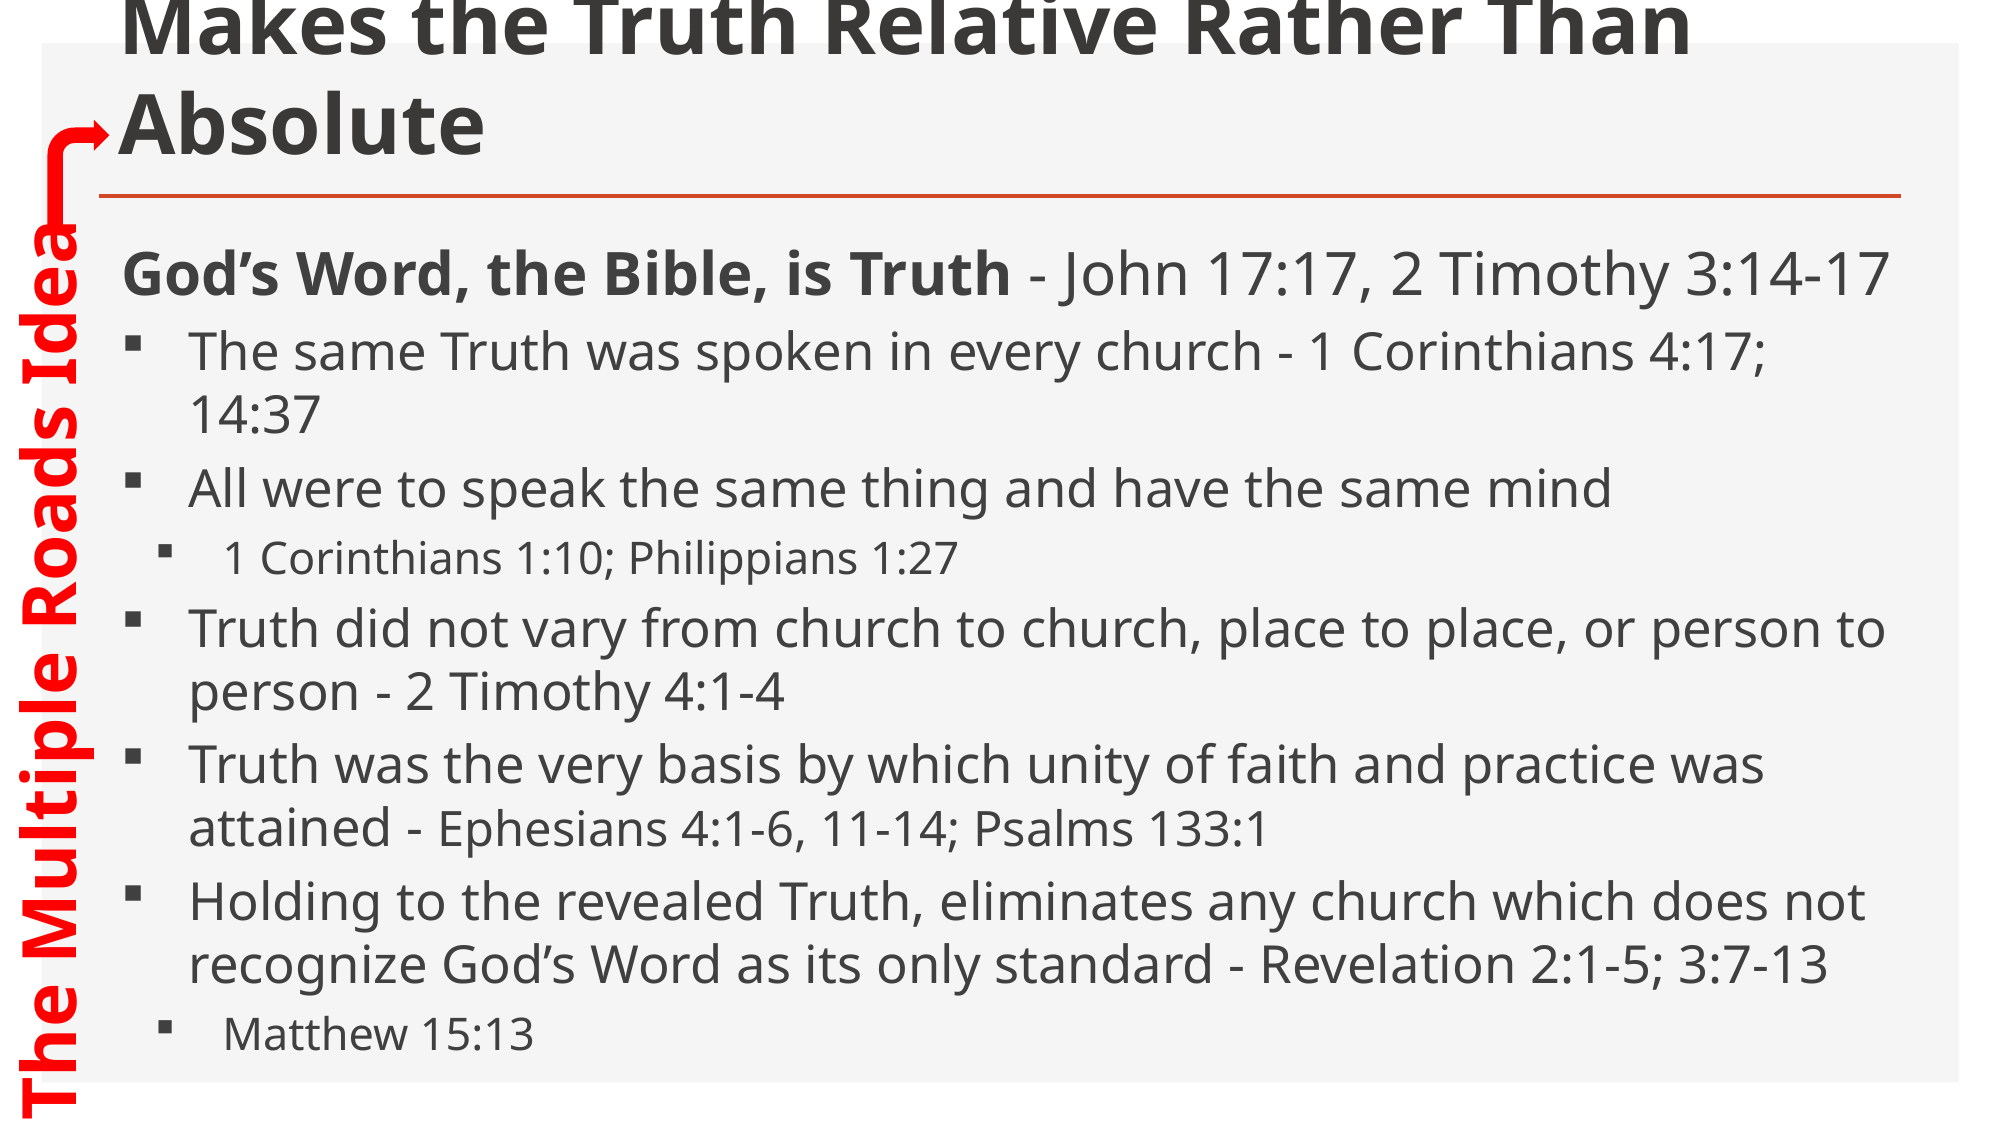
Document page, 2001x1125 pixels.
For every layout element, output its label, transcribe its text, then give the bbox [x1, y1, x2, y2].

title Makes the Truth Relative Rather Than Absolute [103, 73, 1906, 179]
text_box The Multiple Roads Idea [0, 204, 100, 1125]
text_box [46, 117, 111, 204]
list God’s Word, the Bible, is Truth - John 17:17, 2 Timothy 3:14-17 The same Truth was spoken in every church - 1 Corinthians 4:17; 14:37 All were to speak the same thing and have the same mind 1 Corinthians 1:10; Philippians 1:27 Truth did not vary from church to church, place to place, or person to person - 2 Timothy 4:1-4 Truth was the very basis by which unity of faith and practice was attained - Ephesians 4:1-6, 11-14; Psalms 133:1 Holding to the revealed Truth, eliminates any church which does not recognize God’s Word as its only standard - Revelation 2:1-5; 3:7-13 Matthew 15:13 [106, 227, 1909, 1125]
